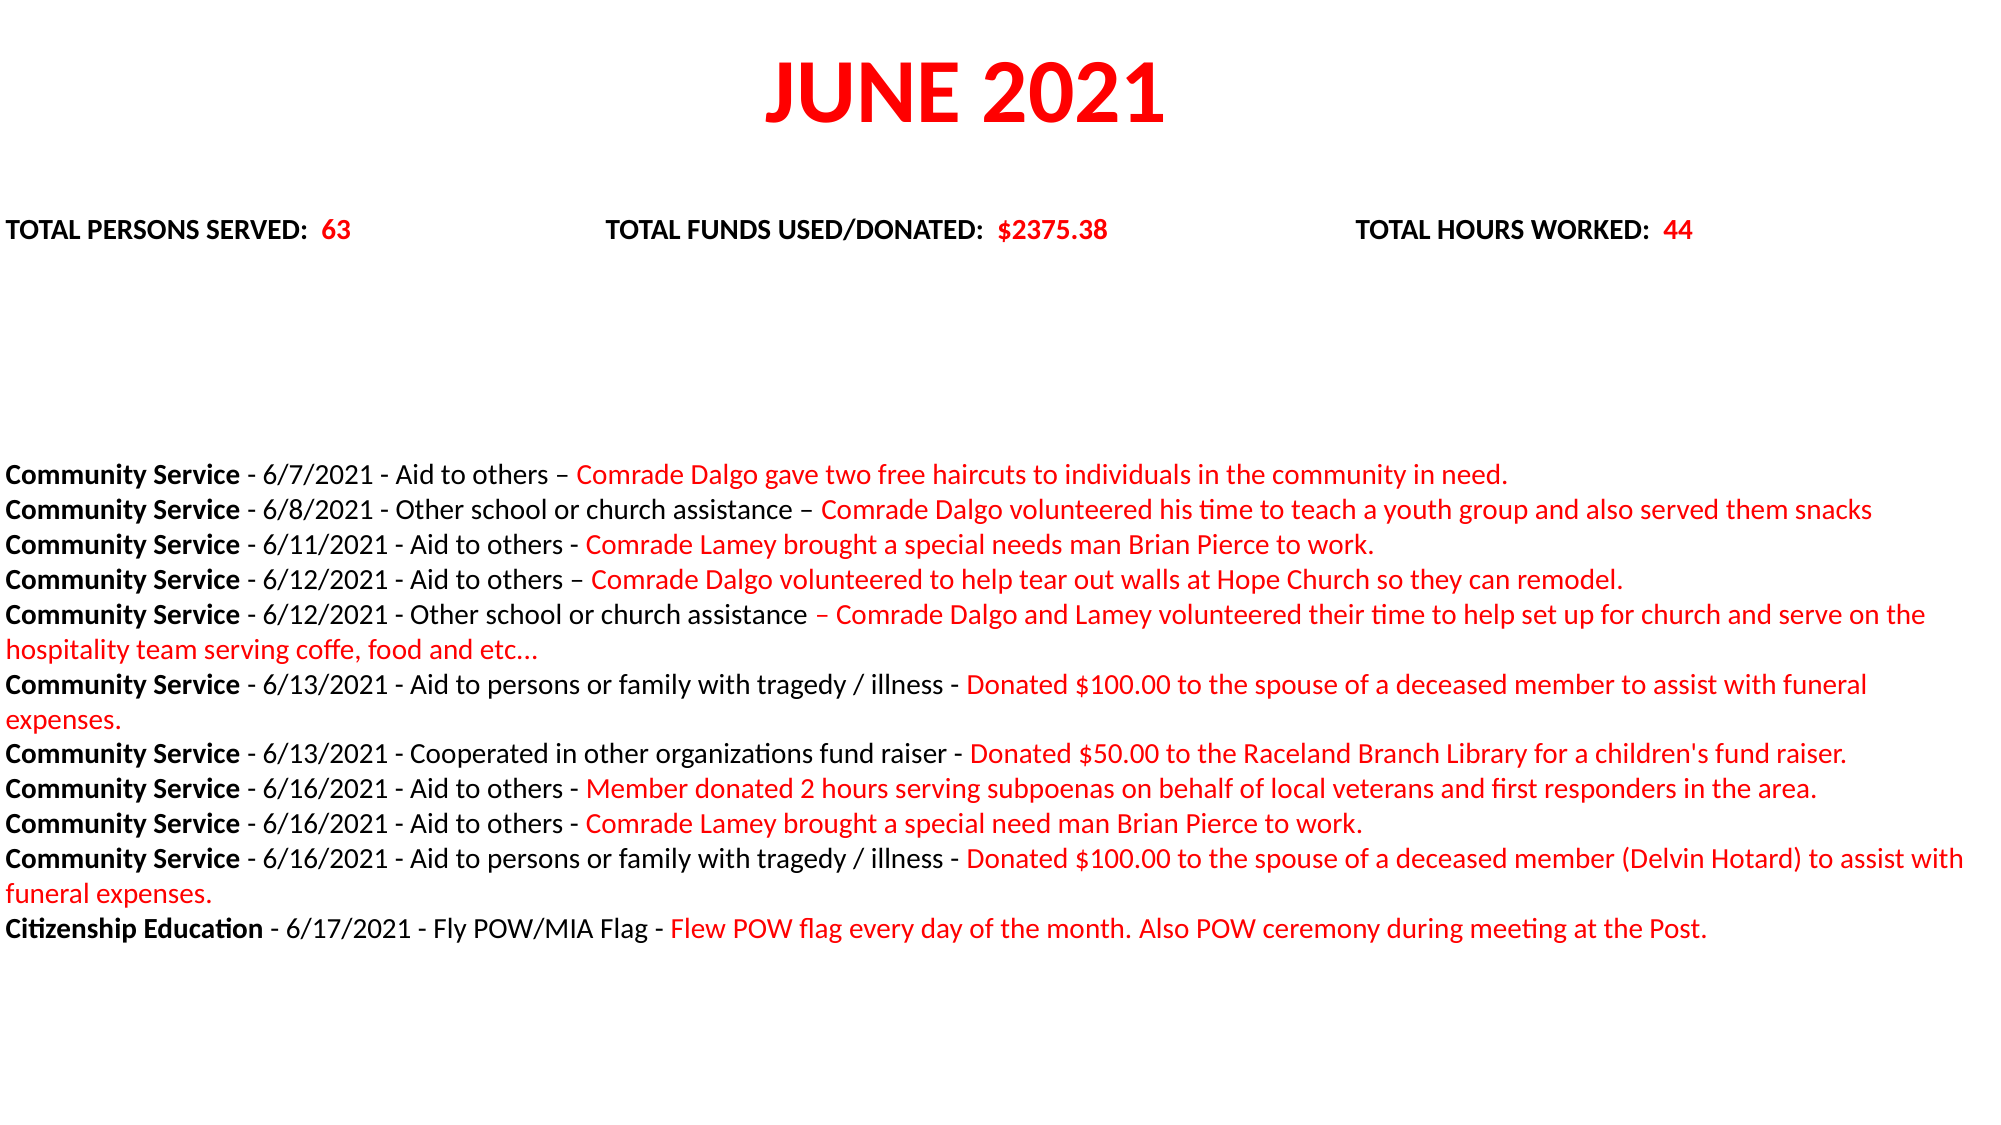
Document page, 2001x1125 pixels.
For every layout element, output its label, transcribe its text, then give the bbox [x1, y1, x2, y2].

text_box JUNE 2021 TOTAL PERSONS SERVED: 63 TOTAL FUNDS USED/DONATED: $2375.38 TOTAL HOURS WORKED: 44 Community Service - 6/7/2021 - Aid to others – Comrade Dalgo gave two free haircuts to individuals in the community in need. Community Service - 6/8/2021 - Other school or church assistance – Comrade Dalgo volunteered his time to teach a youth group and also served them snacks Community Service - 6/11/2021 - Aid to others - Comrade Lamey brought a special needs man Brian Pierce to work. Community Service - 6/12/2021 - Aid to others – Comrade Dalgo volunteered to help tear out walls at Hope Church so they can remodel. Community Service - 6/12/2021 - Other school or church assistance – Comrade Dalgo and Lamey volunteered their time to help set up for church and serve on the hospitality team serving coffe, food and etc... Community Service - 6/13/2021 - Aid to persons or family with tragedy / illness - Donated $100.00 to the spouse of a deceased member to assist with funeral expenses. Community Service - 6/13/2021 - Cooperated in other organizations fund raiser - Donated $50.00 to the Raceland Branch Library for a children's fund raiser. Community Service - 6/16/2021 - Aid to others - Member donated 2 hours serving subpoenas on behalf of local veterans and first responders in the area. Community Service - 6/16/2021 - Aid to others - Comrade Lamey brought a special need man Brian Pierce to work. Community Service - 6/16/2021 - Aid to persons or family with tragedy / illness - Donated $100.00 to the spouse of a deceased member (Delvin Hotard) to assist with funeral expenses. Citizenship Education - 6/17/2021 - Fly POW/MIA Flag - Flew POW flag every day of the month. Also POW ceremony during meeting at the Post. [0, 0, 1991, 987]
